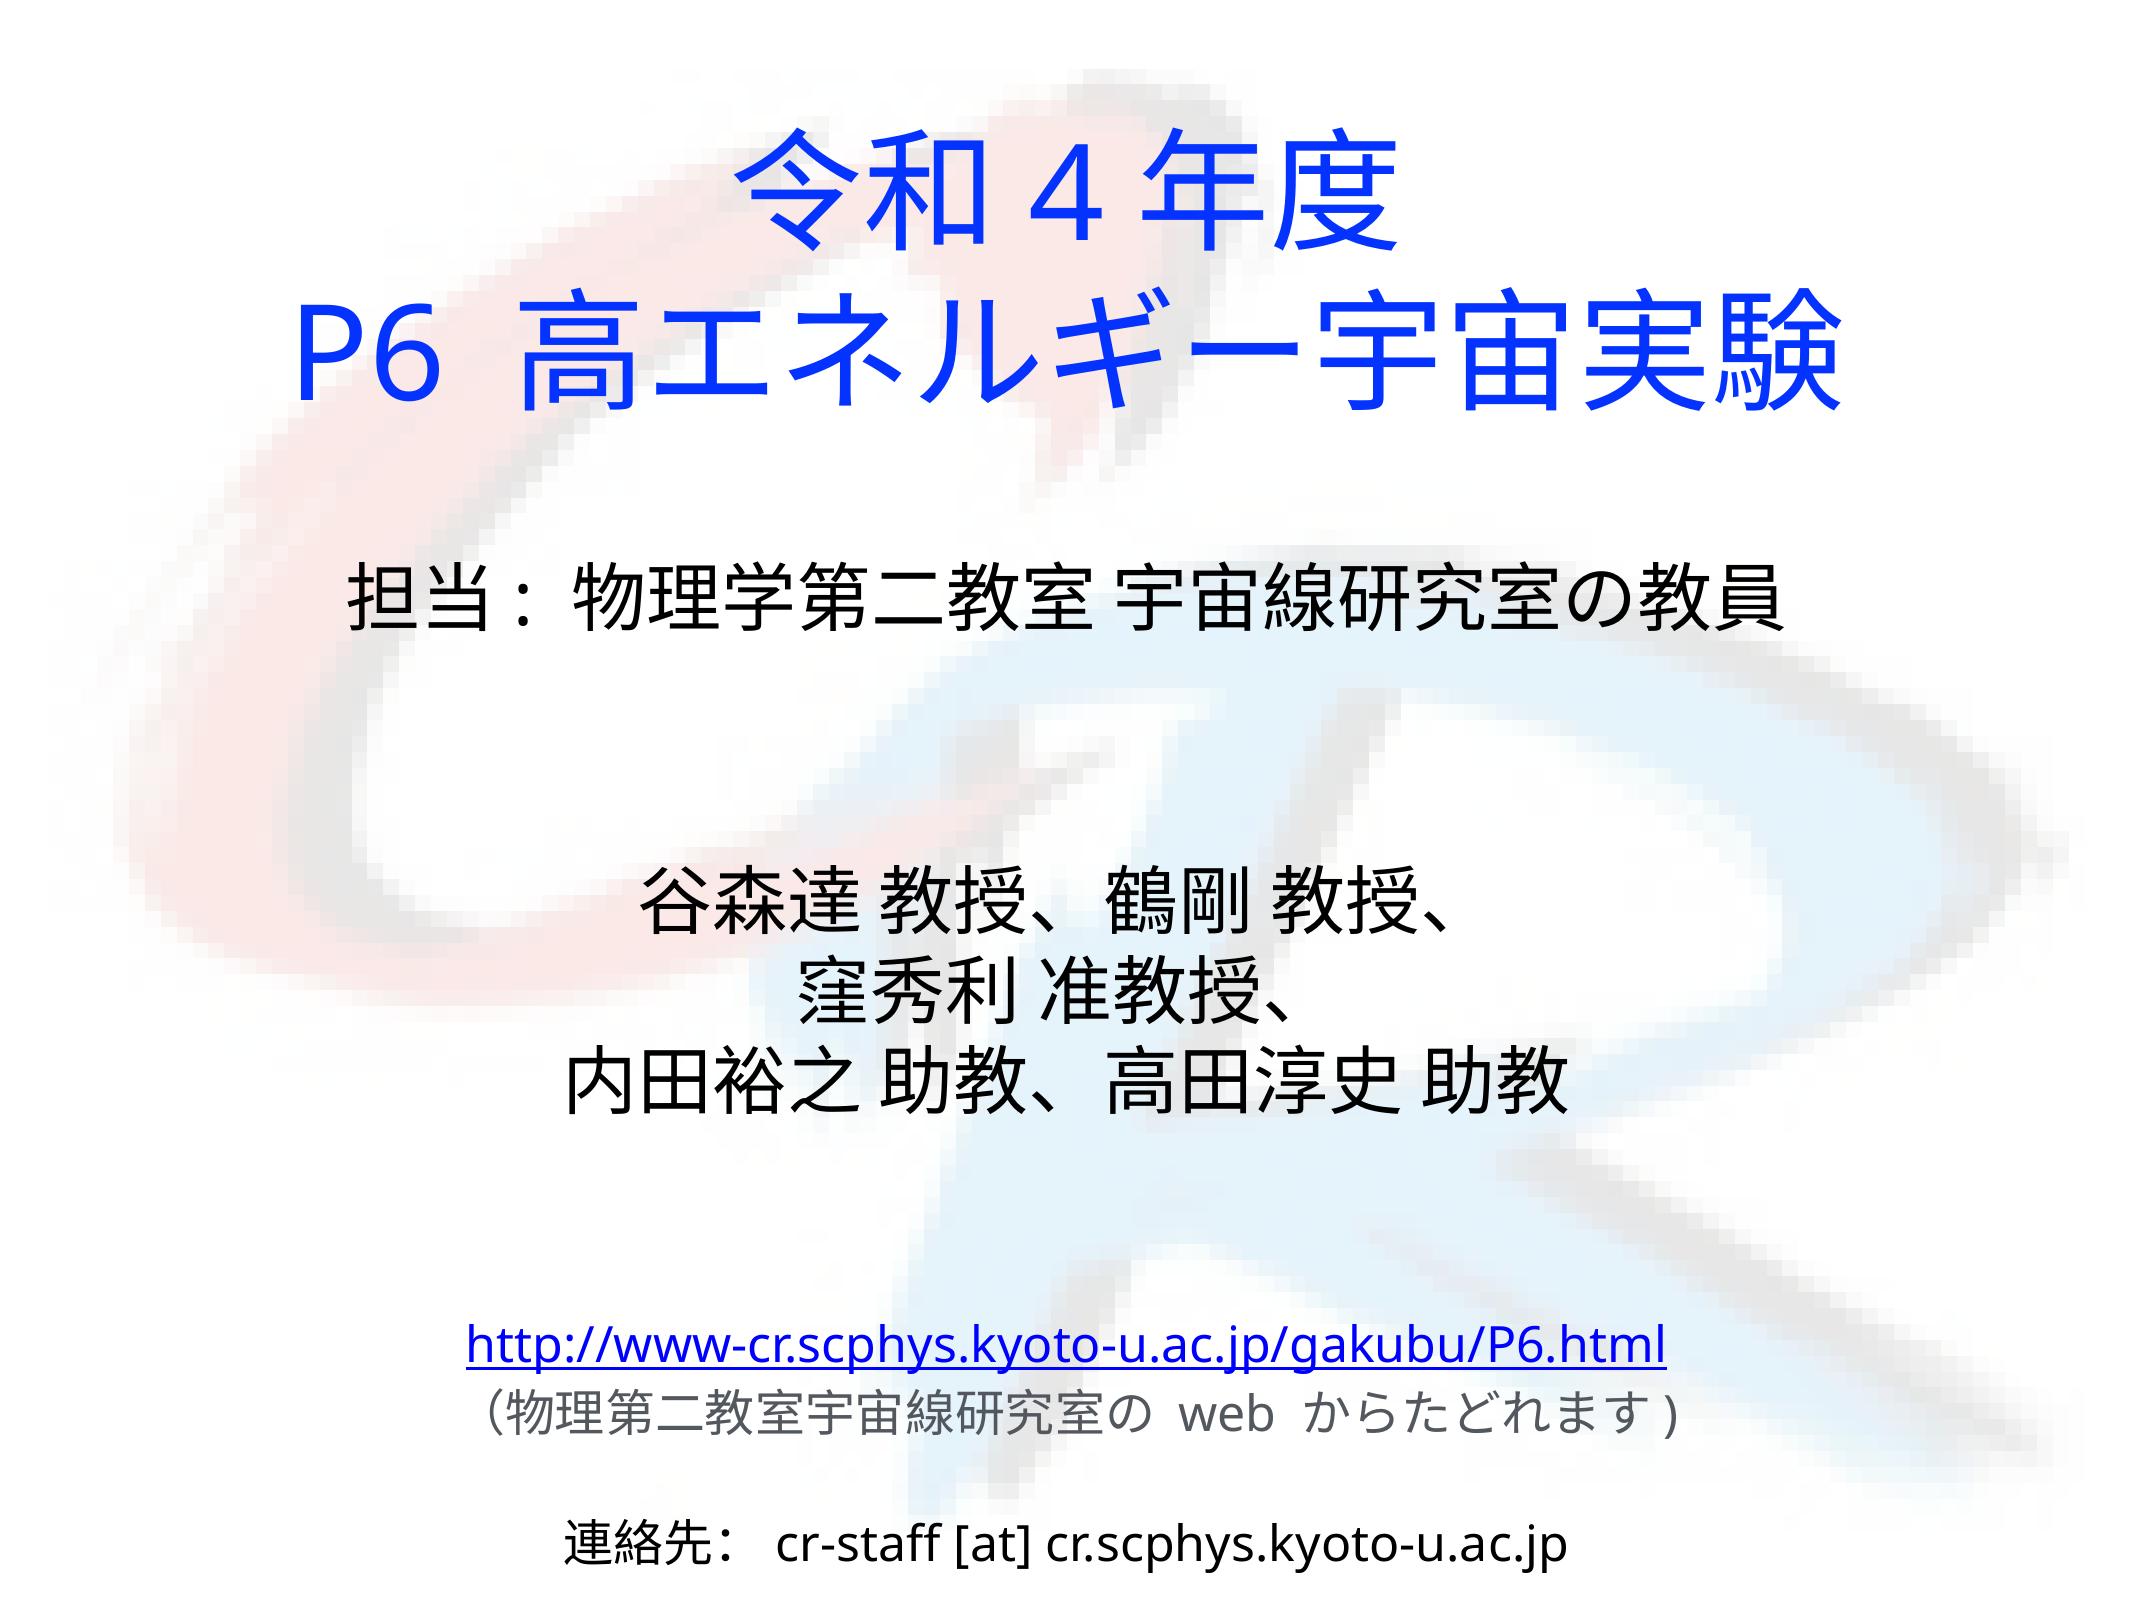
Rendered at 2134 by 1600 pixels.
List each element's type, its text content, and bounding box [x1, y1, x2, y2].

picture [50, 68, 2085, 1532]
text_box 連絡先：cr-staff [at] cr.scphys.kyoto-u.ac.jp [555, 1543, 1578, 1580]
